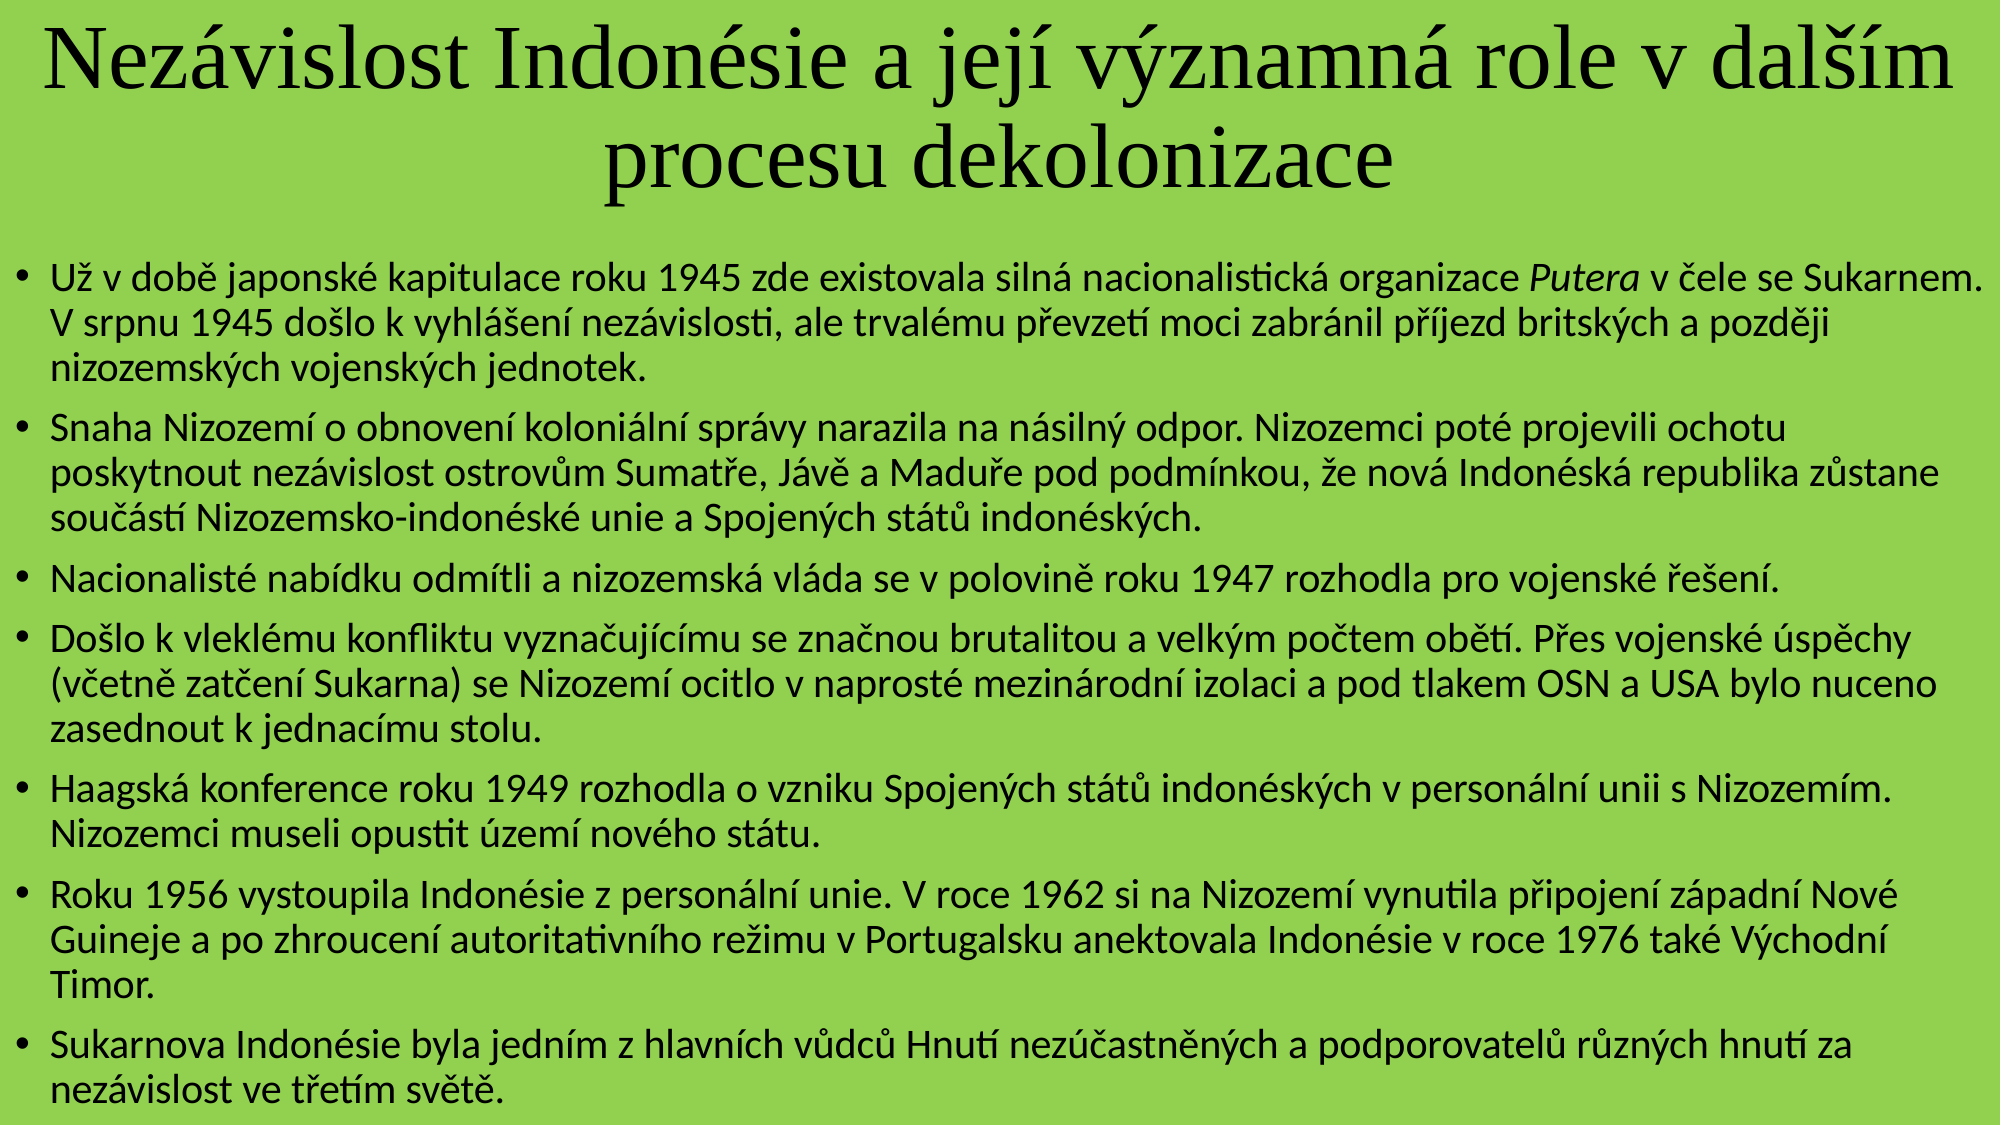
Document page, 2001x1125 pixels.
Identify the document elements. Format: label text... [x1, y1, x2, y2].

title Nezávislost Indonésie a její významná role v dalším procesu dekolonizace [0, 0, 2000, 218]
list Už v době japonské kapitulace roku 1945 zde existovala silná nacionalistická organizace Putera v čele se Sukarnem. V srpnu 1945 došlo k vyhlášení nezávislosti, ale trvalému převzetí moci zabránil příjezd britských a později nizozemských vojenských jednotek. Snaha Nizozemí o obnovení koloniální správy narazila na násilný odpor. Nizozemci poté projevili ochotu poskytnout nezávislost ostrovům Sumatře, Jávě a Maduře pod podmínkou, že nová Indonéská republika zůstane součástí Nizozemsko-indonéské unie a Spojených států indonéských. Nacionalisté nabídku odmítli a nizozemská vláda se v polovině roku 1947 rozhodla pro vojenské řešení. Došlo k vleklému konfliktu vyznačujícímu se značnou brutalitou a velkým počtem obětí. Přes vojenské úspěchy (včetně zatčení Sukarna) se Nizozemí ocitlo v naprosté mezinárodní izolaci a pod tlakem OSN a USA bylo nuceno zasednout k jednacímu stolu. Haagská konference roku 1949 rozhodla o vzniku Spojených států indonéských v personální unii s Nizozemím. Nizozemci museli opustit území nového státu. Roku 1956 vystoupila Indonésie z personální unie. V roce 1962 si na Nizozemí vynutila připojení západní Nové Guineje a po zhroucení autoritativního režimu v Portugalsku anektovala Indonésie v roce 1976 také Východní Timor. Sukarnova Indonésie byla jedním z hlavních vůdců Hnutí nezúčastněných a podporovatelů různých hnutí za nezávislost ve třetím světě. [0, 247, 2000, 1125]
